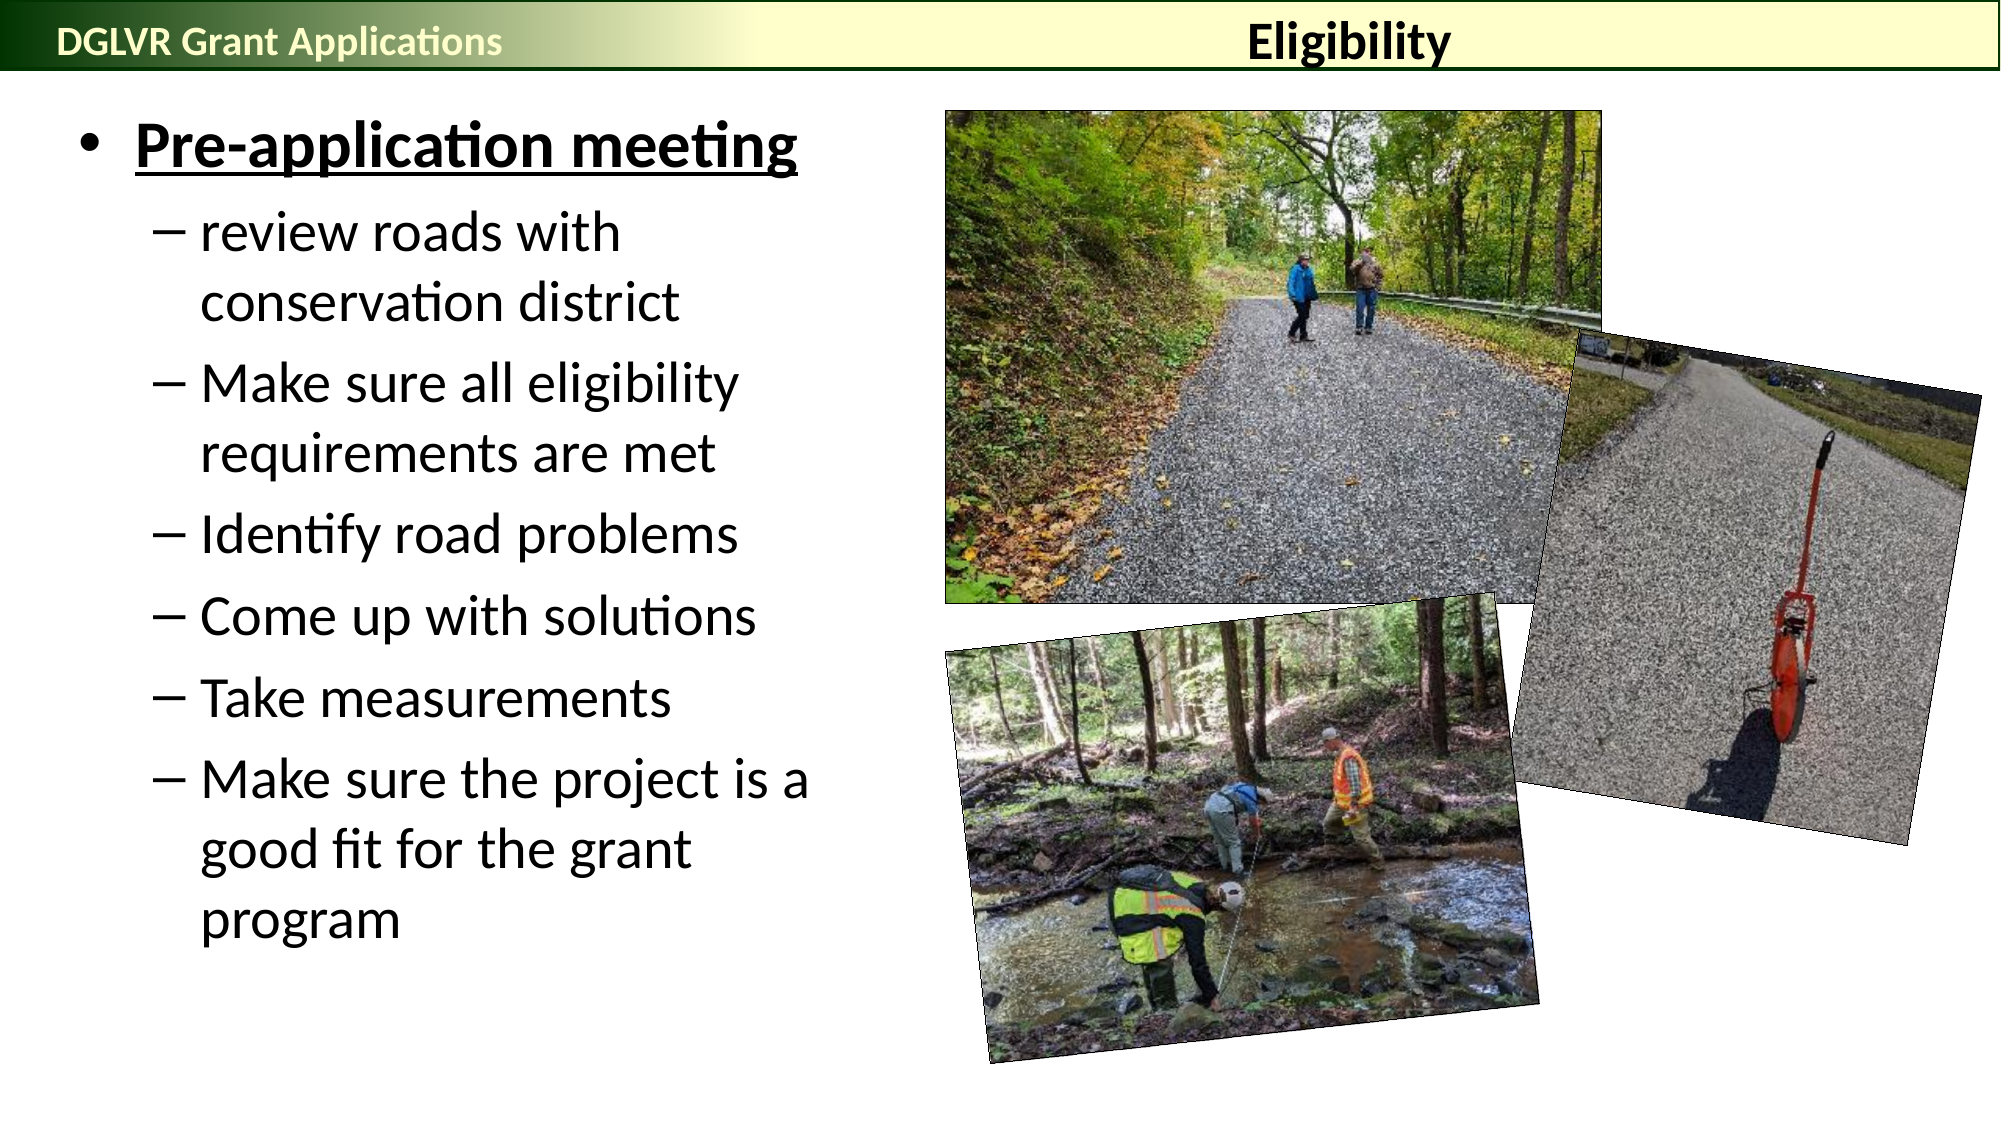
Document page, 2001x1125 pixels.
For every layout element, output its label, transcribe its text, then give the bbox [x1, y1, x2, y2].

text_box Eligibility [699, 0, 2000, 75]
list Pre-application meeting review roads with conservation district Make sure all eligibility requirements are met Identify road problems Come up with solutions Take measurements Make sure the project is a good fit for the grant program [63, 93, 917, 1113]
text_box DGLVR Grant Applications [41, 1, 579, 77]
picture [944, 110, 1981, 1063]
